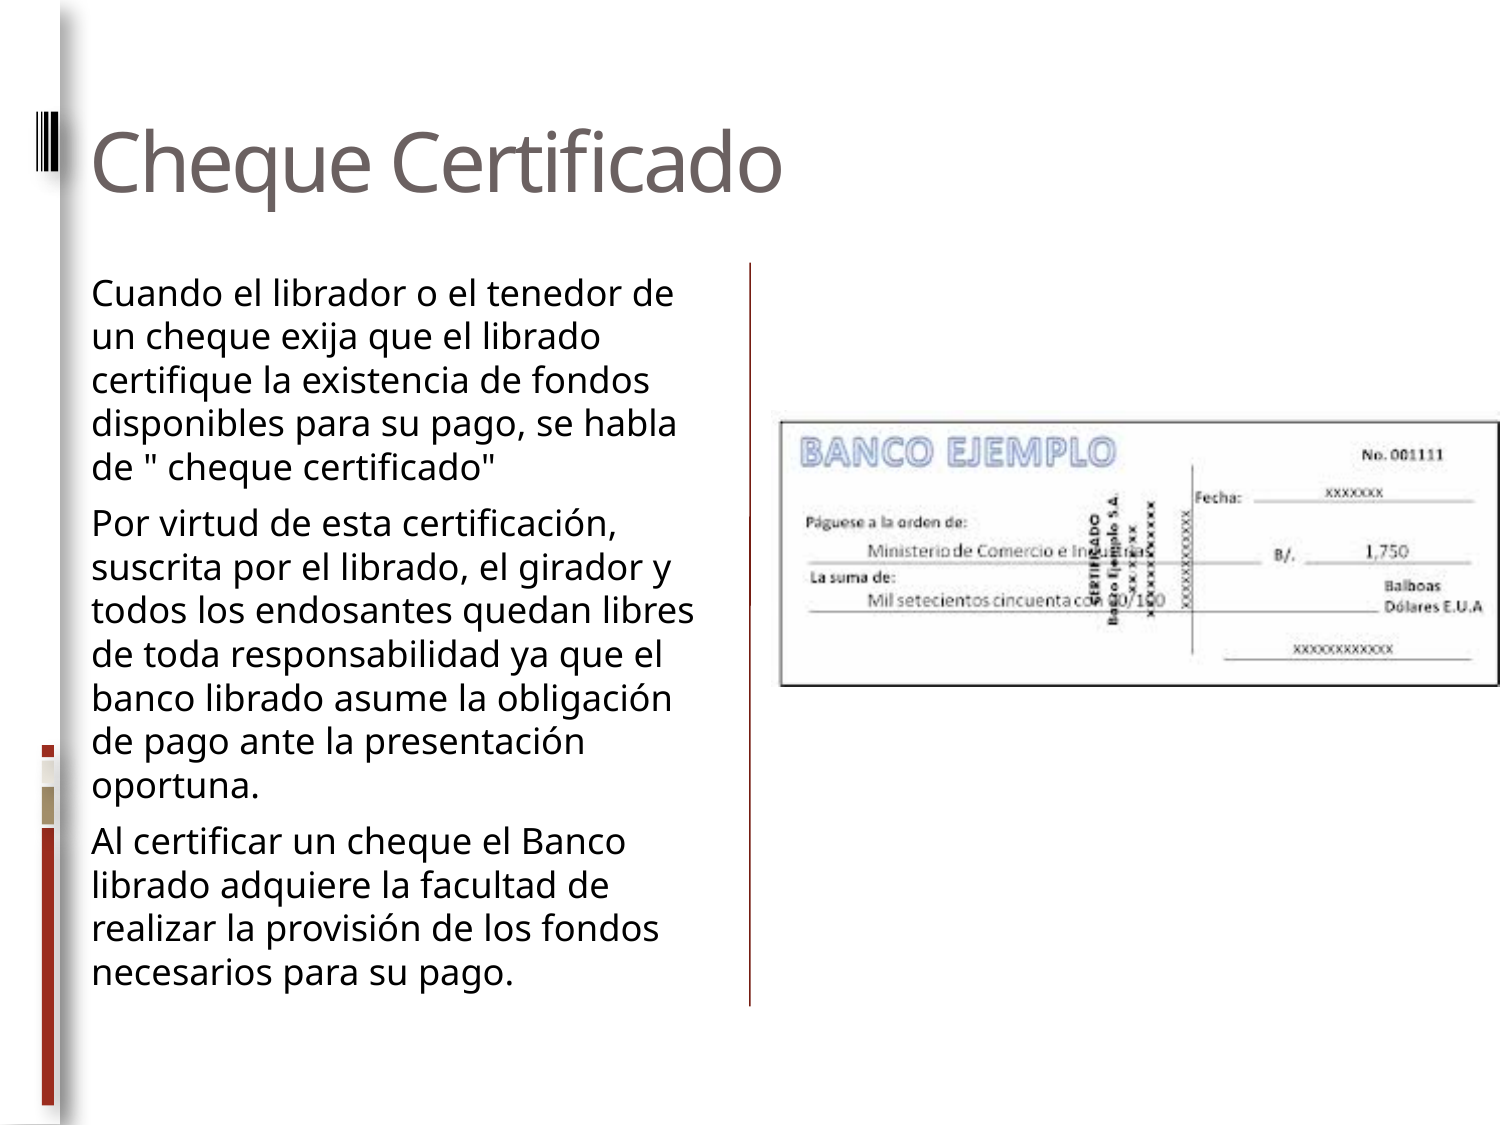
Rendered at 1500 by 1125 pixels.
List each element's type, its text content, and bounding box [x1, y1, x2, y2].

title Cheque Certificado [75, 84, 1425, 235]
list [770, 409, 1500, 687]
list Cuando el librador o el tenedor de un cheque exija que el librado certifique la existencia de fondos disponibles para su pago, se habla de " cheque certificado" Por virtud de esta certificación, suscrita por el librado, el girador y todos los endosantes quedan libres de toda responsabilidad ya que el banco librado asume la obligación de pago ante la presentación oportuna. Al certificar un cheque el Banco librado adquiere la facultad de realizar la provisión de los fondos necesarios para su pago. [76, 262, 739, 1005]
